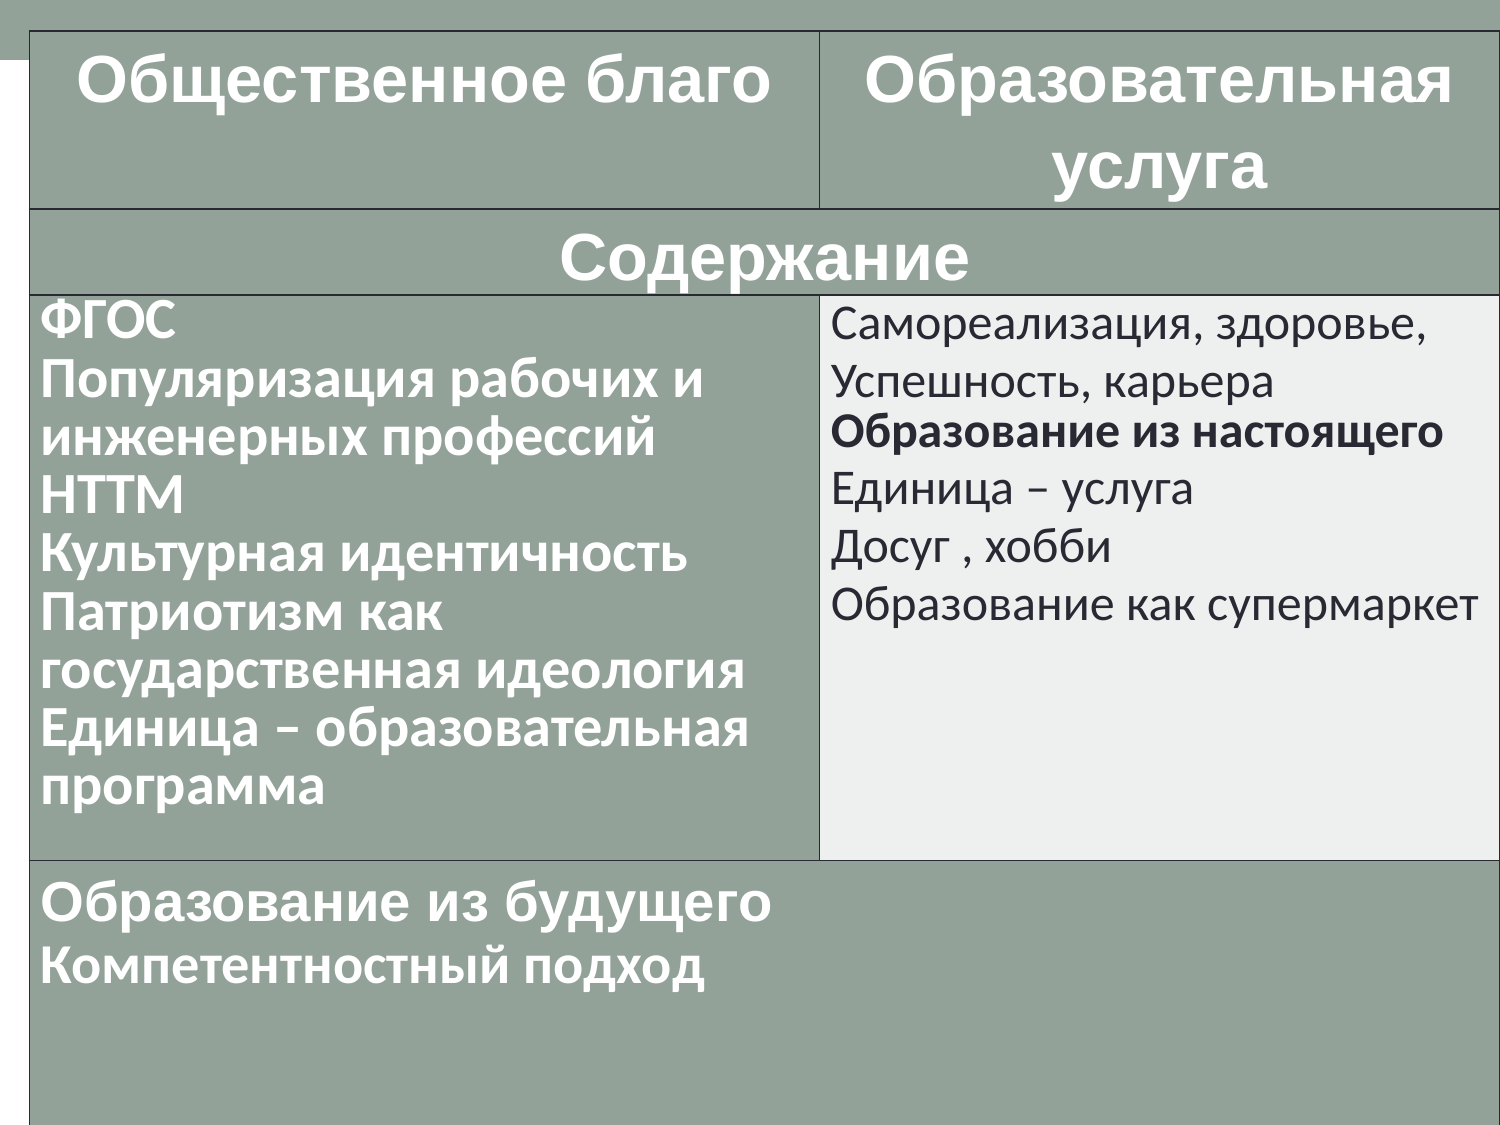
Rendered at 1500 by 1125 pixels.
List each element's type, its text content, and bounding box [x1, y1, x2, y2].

table_cell Образование из будущего Компетентностный подход [30, 861, 1499, 1125]
table_cell Содержание [30, 210, 1499, 294]
table_header Образовательная услуга [820, 32, 1499, 208]
table_cell Самореализация, здоровье, Успешность, карьера Образование из настоящего Единица – услуга Досуг , хобби Образование как супермаркет [820, 296, 1499, 860]
table_cell ФГОС Популяризация рабочих и инженерных профессий НТТМ Культурная идентичность Патриотизм как государственная идеология Единица – образовательная программа [30, 296, 819, 860]
table_header Общественное благо [30, 32, 819, 208]
